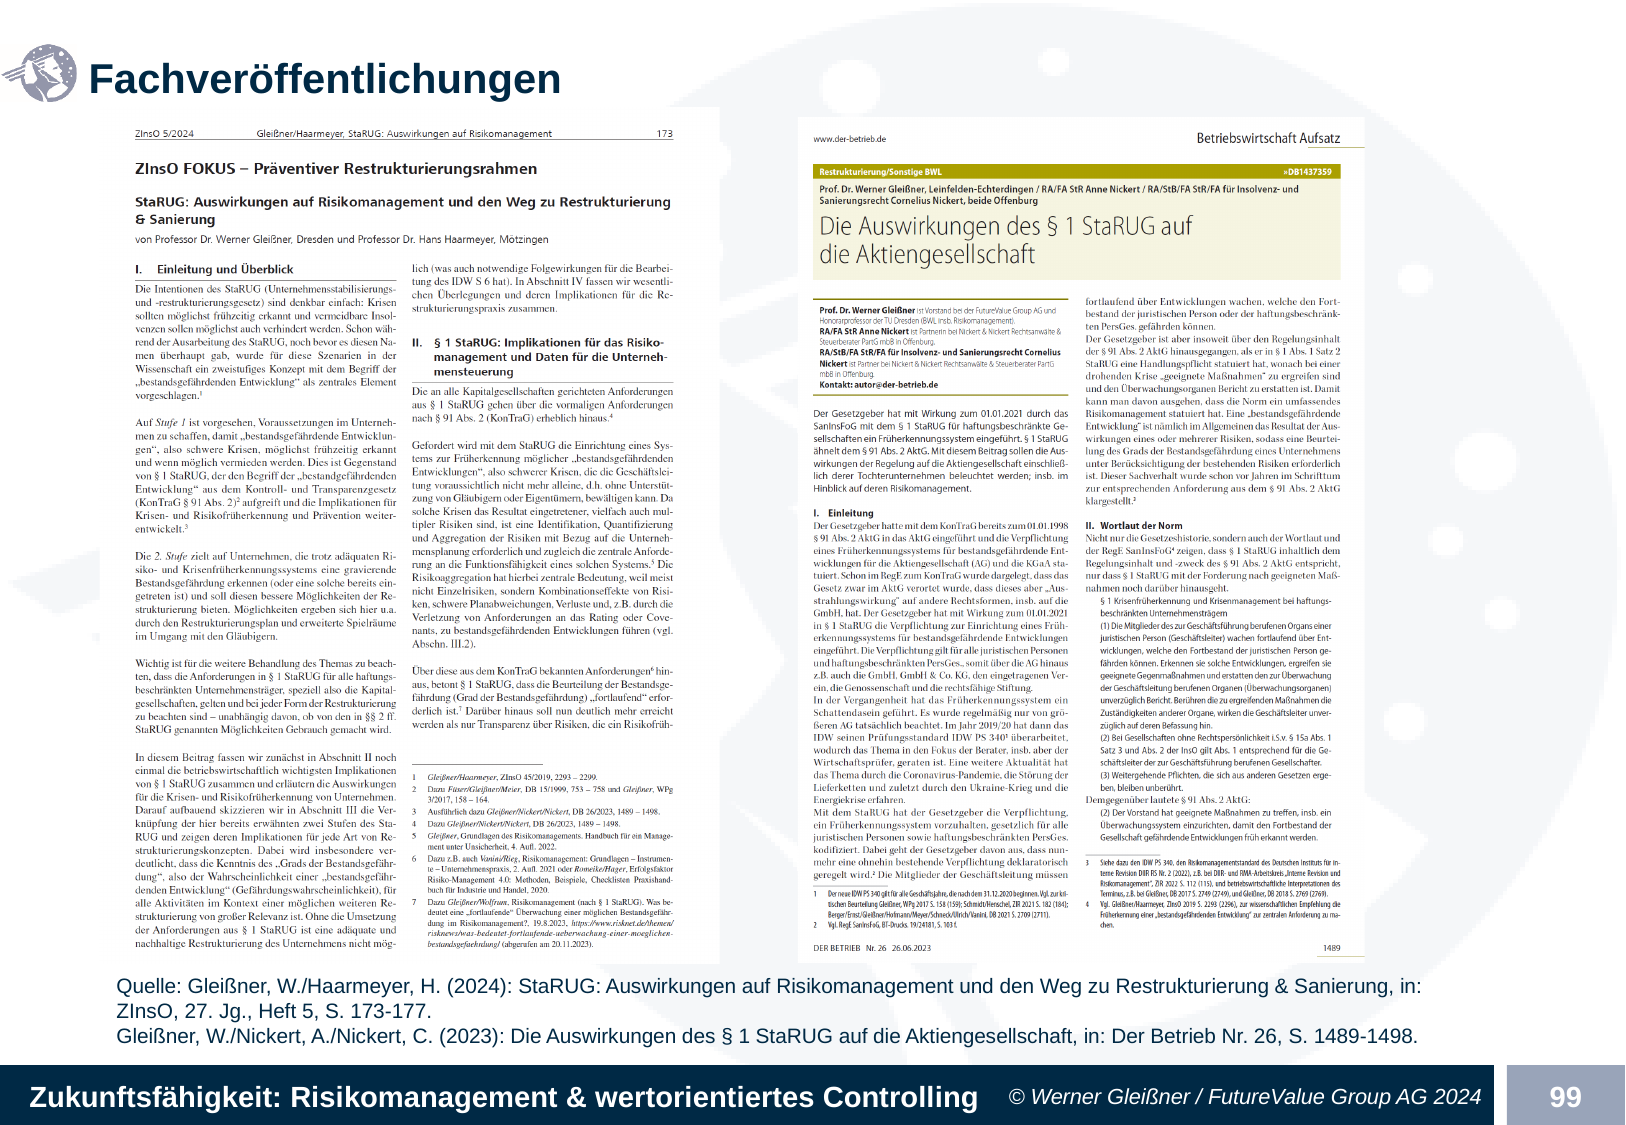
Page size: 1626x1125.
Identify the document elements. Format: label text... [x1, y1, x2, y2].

text_box Quelle: Gleißner, W./Haarmeyer, H. (2024): StaRUG: Auswirkungen auf Risikomanagement und den Weg zu Restrukturierung & Sanierung, in: ZInsO, 27. Jg., Heft 5, S. 173-177. Gleißner, W./Nickert, A./Nickert, C. (2023): Die Auswirkungen des § 1 StaRUG auf die Aktiengesellschaft, in: Der Betrieb Nr. 26, S. 1489-1498. [101, 965, 1494, 1050]
picture [0, 0, 1625, 1125]
title Fachveröffentlichungen [76, 23, 1495, 130]
